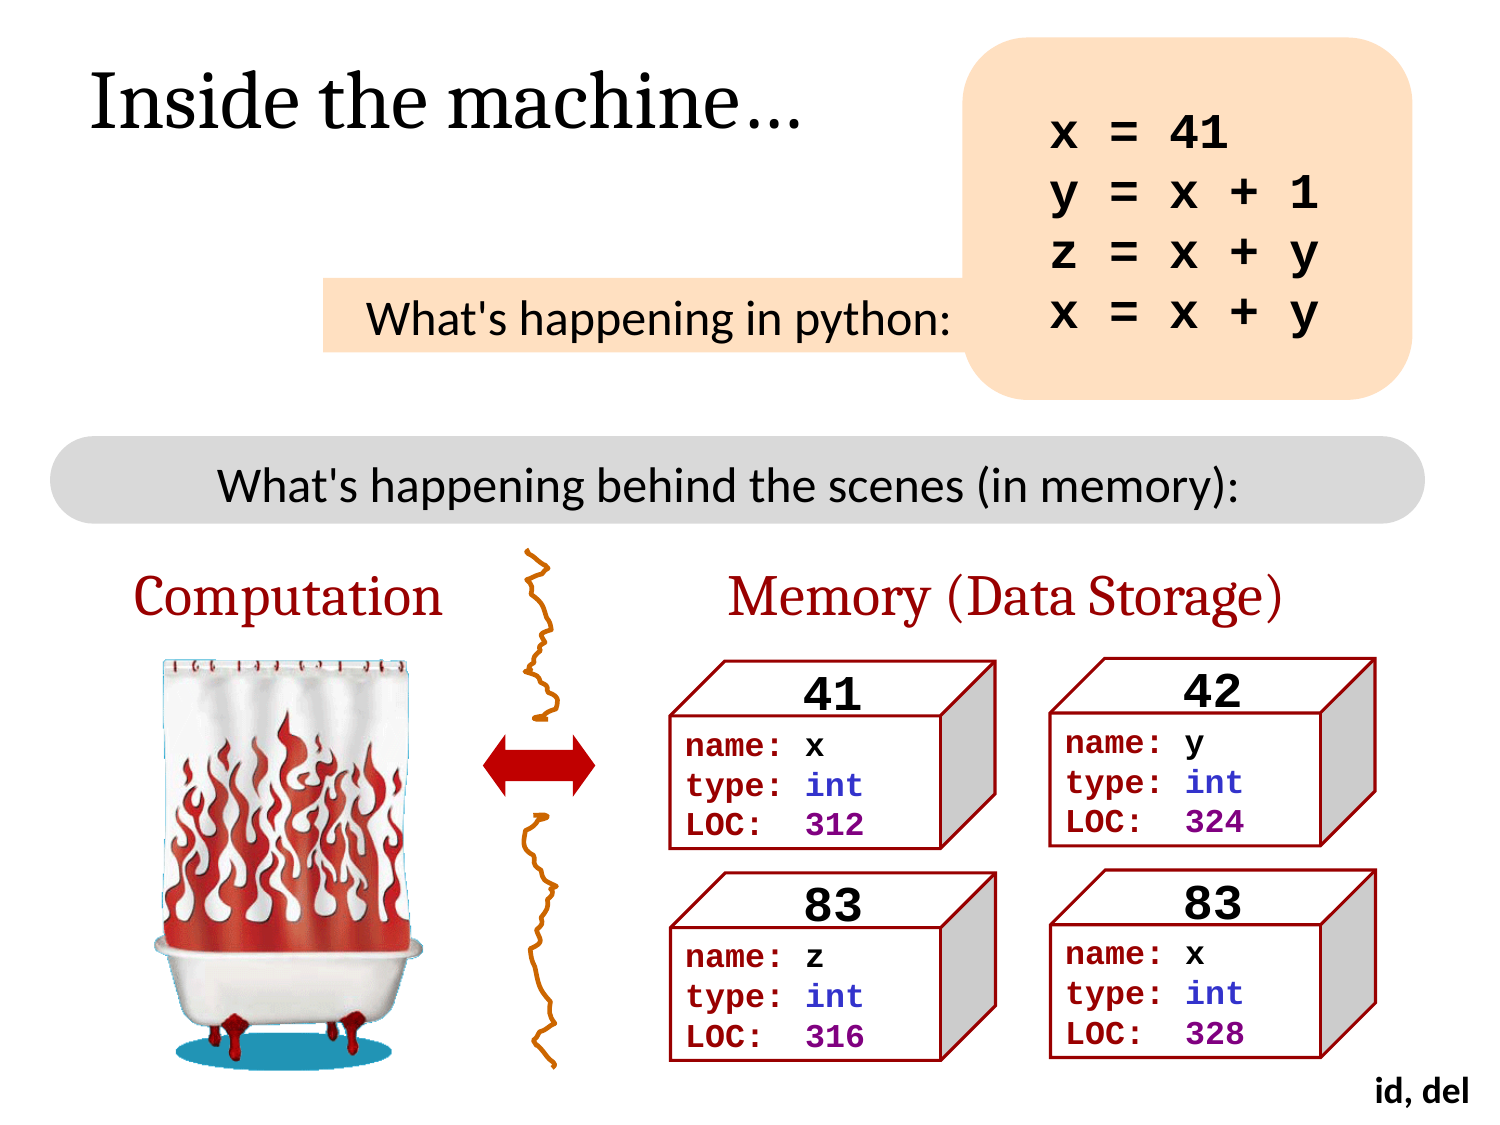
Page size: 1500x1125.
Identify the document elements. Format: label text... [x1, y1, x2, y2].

picture [112, 655, 448, 1088]
text_box [50, 436, 1426, 524]
text_box [1300, 37, 1412, 90]
text_box 83 [1012, 861, 1413, 937]
text_box x = 41 y = x + 1 z = x + y x = x + y [1034, 90, 1437, 346]
text_box 83 [633, 864, 1033, 940]
text_box 42 [1012, 649, 1413, 725]
text_box [482, 734, 596, 797]
text_box What's happening in python: [323, 277, 995, 353]
text_box Computation [102, 549, 477, 635]
text_box name: y type: int LOC: 324 [1049, 725, 1363, 847]
text_box What's happening behind the scenes (in memory): [158, 444, 1300, 520]
text_box [962, 153, 1412, 400]
text_box 41 [632, 652, 1033, 728]
text_box name: z type: int LOC: 316 [670, 940, 983, 1062]
text_box name: x type: int LOC: 312 [669, 728, 983, 850]
text_box Inside the machine… [75, 37, 1300, 153]
text_box id, del [1209, 1058, 1485, 1119]
text_box Memory (Data Storage) [639, 549, 1375, 635]
text_box name: x type: int LOC: 328 [1050, 937, 1363, 1059]
text_box [524, 549, 558, 720]
text_box [523, 814, 557, 1068]
